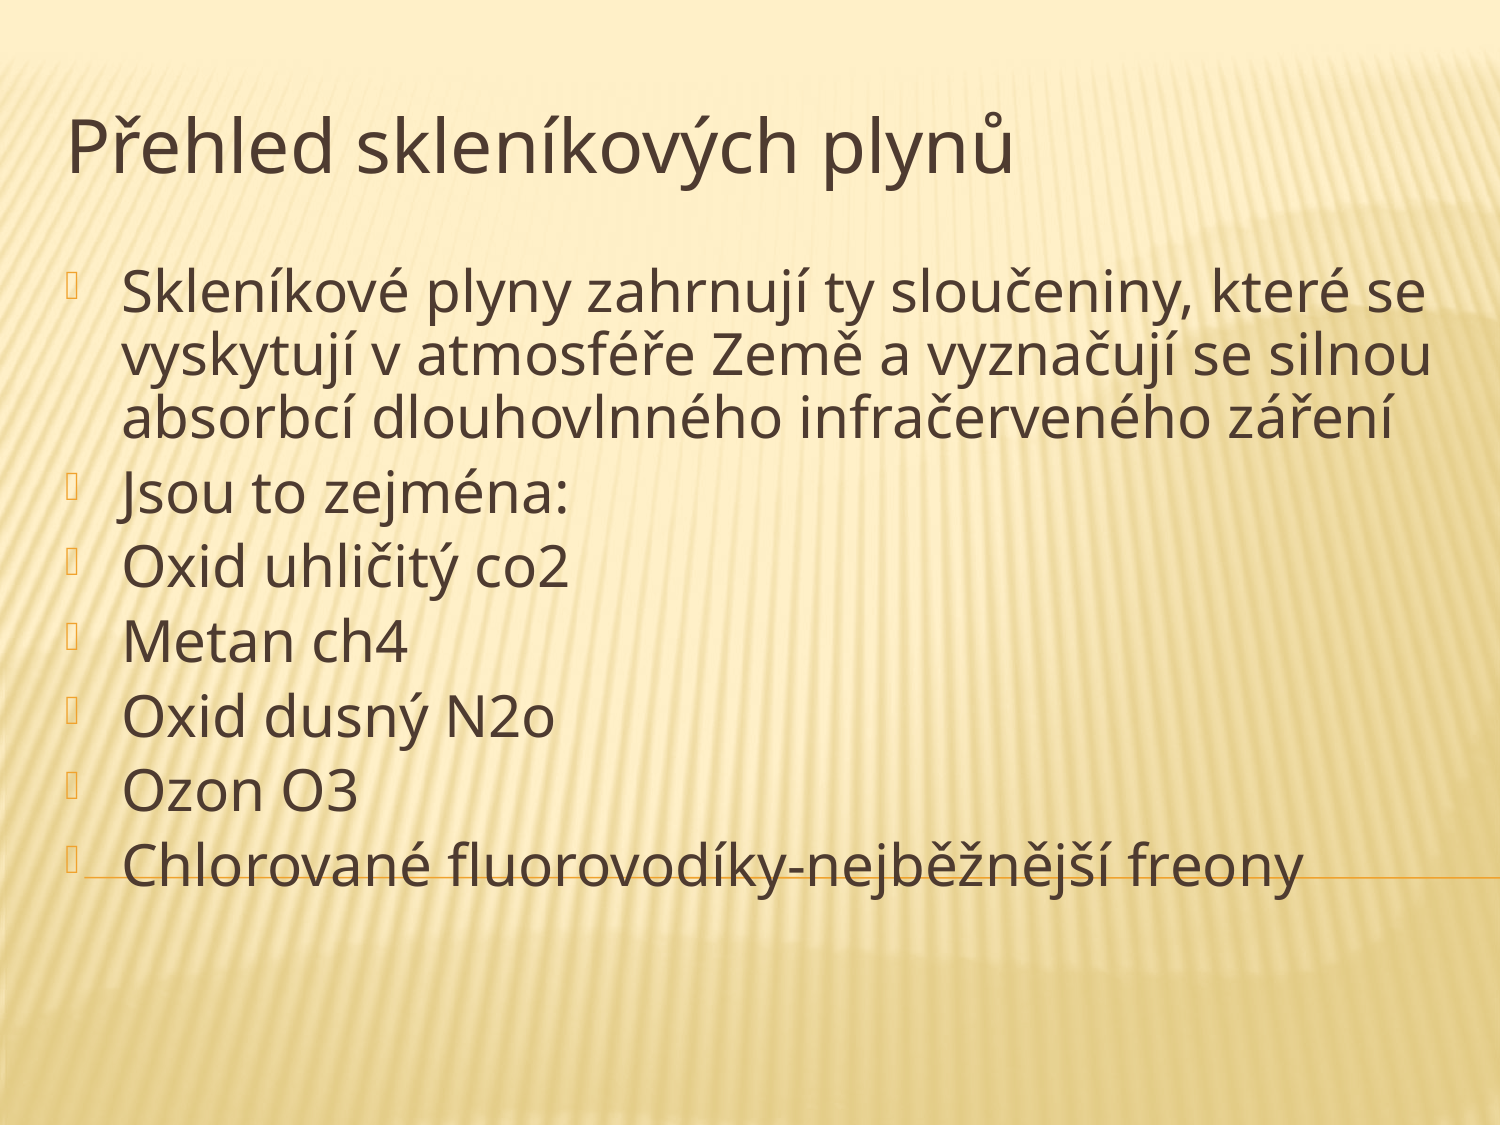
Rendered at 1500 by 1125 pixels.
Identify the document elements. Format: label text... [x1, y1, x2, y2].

title Přehled skleníkových plynů [50, 75, 1475, 213]
list Skleníkové plyny zahrnují ty sloučeniny, které se vyskytují v atmosféře Země a vyznačují se silnou absorbcí dlouhovlnného infračerveného záření Jsou to zejména: Oxid uhličitý co2 Metan ch4 Oxid dusný N2o Ozon O3 Chlorované fluorovodíky-nejběžnější freony [49, 254, 1476, 998]
